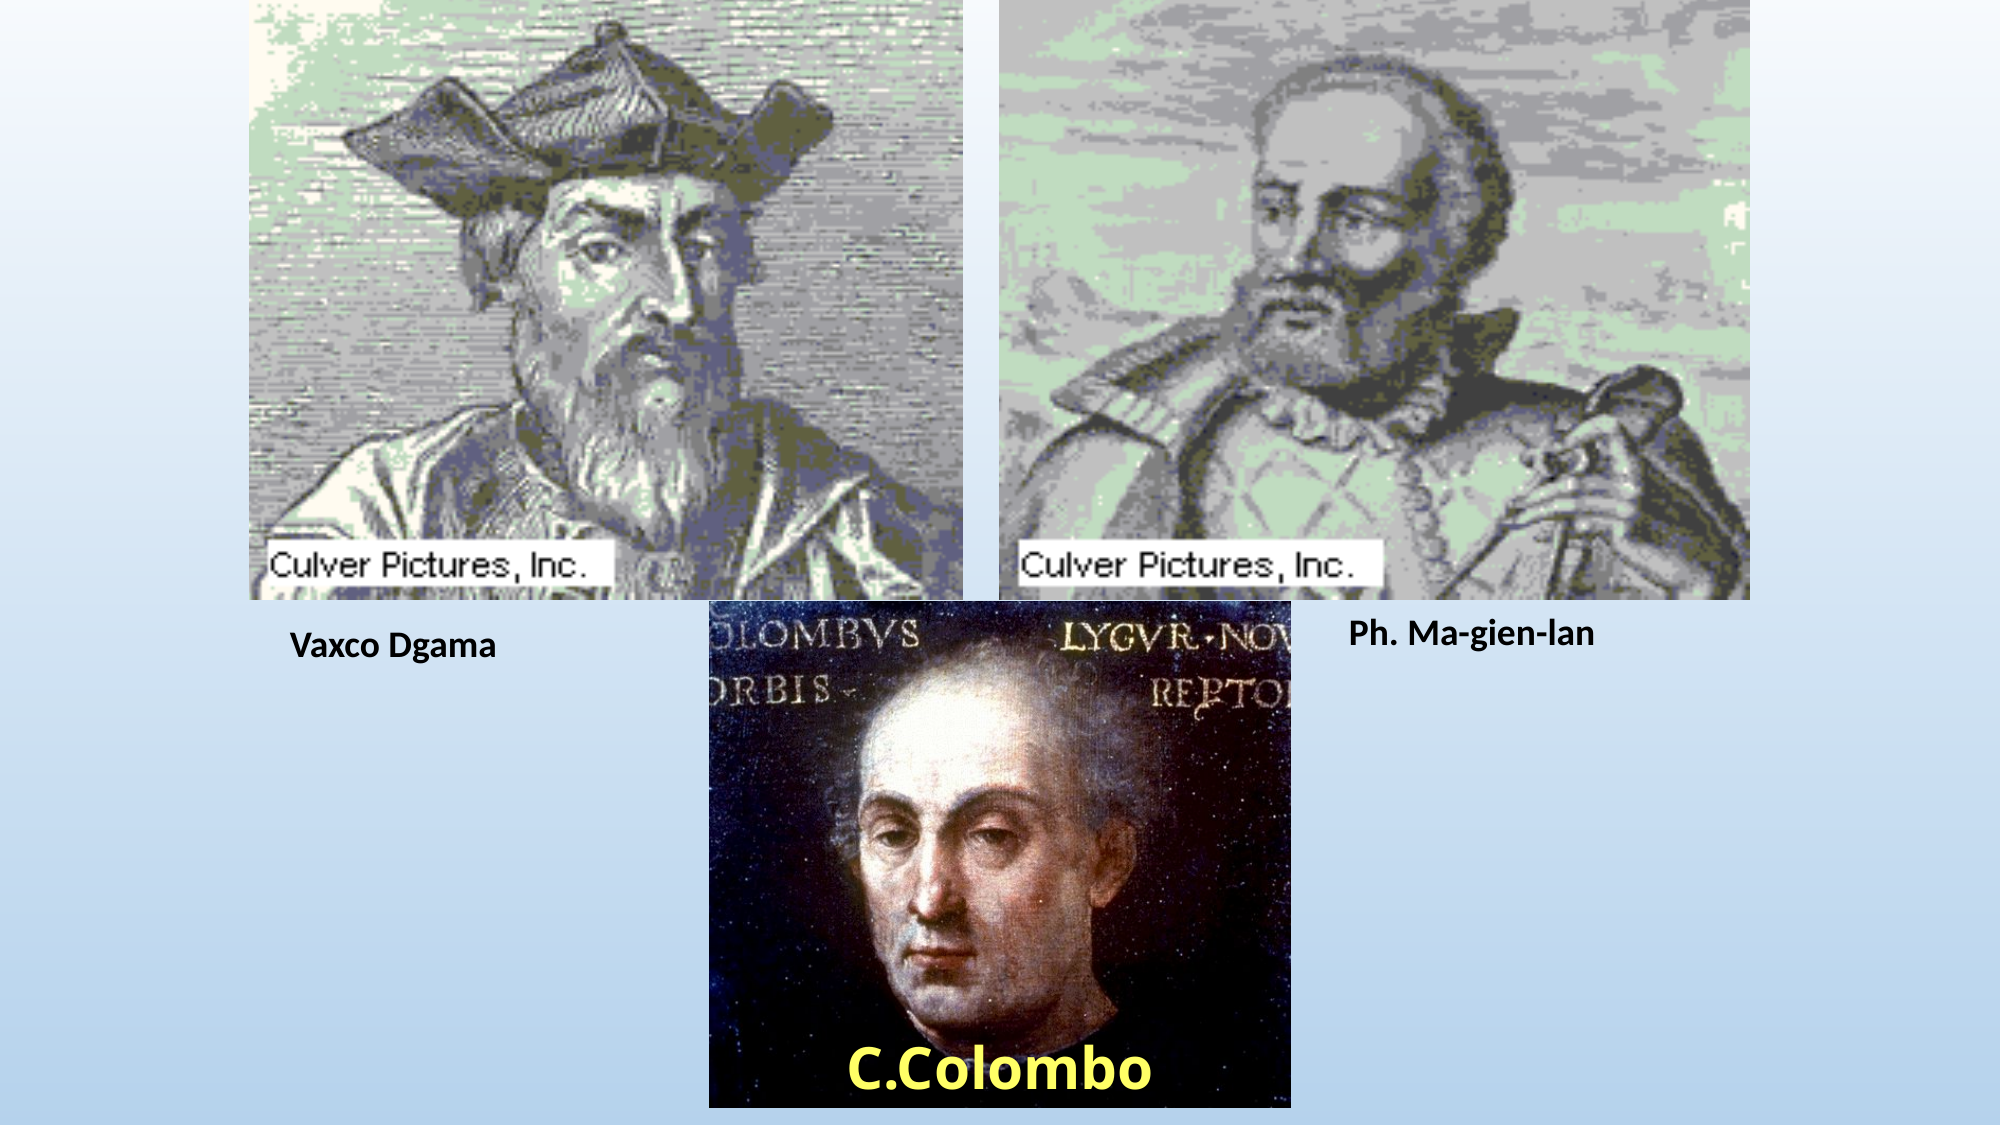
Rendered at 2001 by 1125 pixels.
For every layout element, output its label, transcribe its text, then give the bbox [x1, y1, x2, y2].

text_box Vaxco Dgama [274, 612, 709, 673]
picture [999, 0, 1750, 600]
picture [249, 0, 963, 600]
picture [709, 601, 1291, 1109]
text_box Ph. Ma-gien-lan [1334, 599, 1772, 661]
